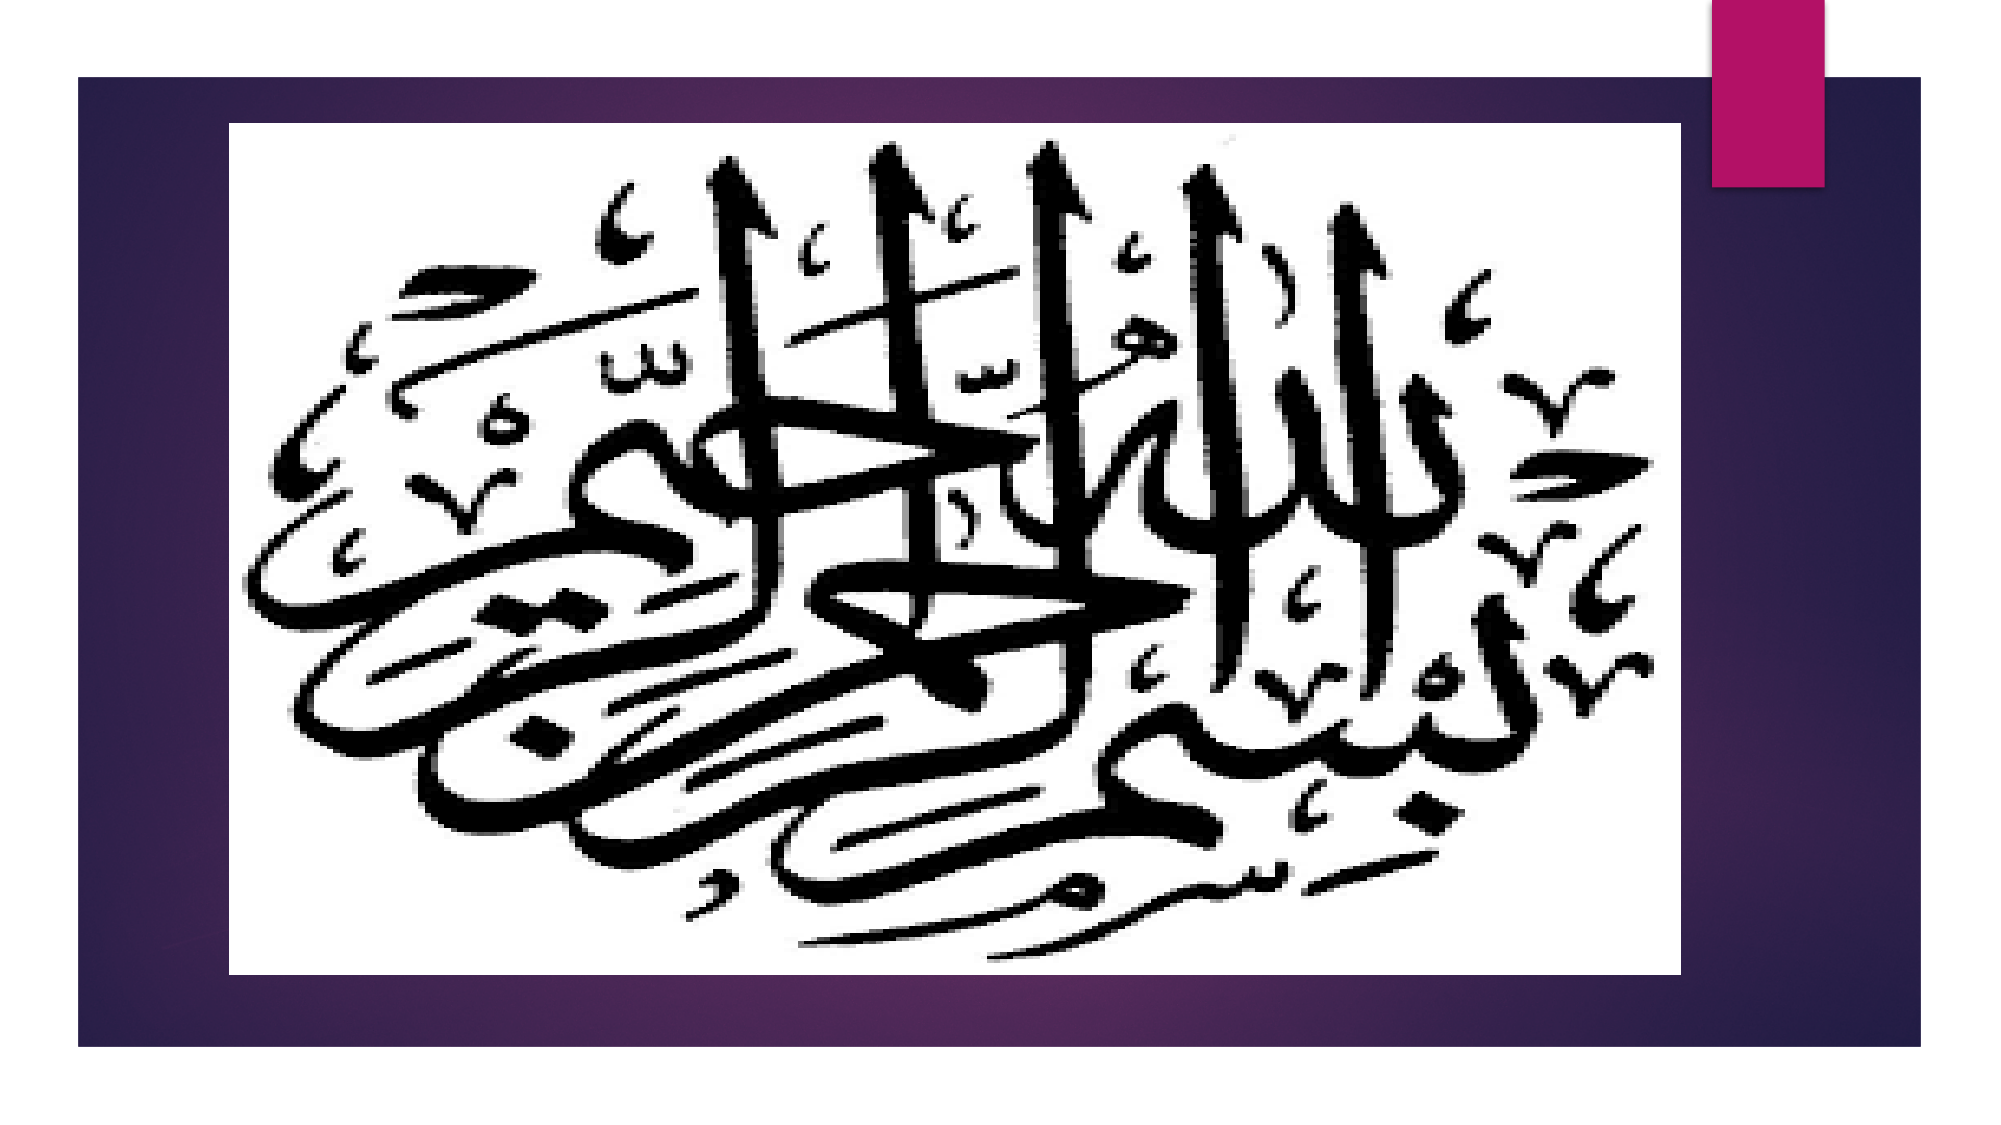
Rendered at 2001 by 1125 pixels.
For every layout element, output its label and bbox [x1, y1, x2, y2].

picture [228, 123, 1681, 976]
